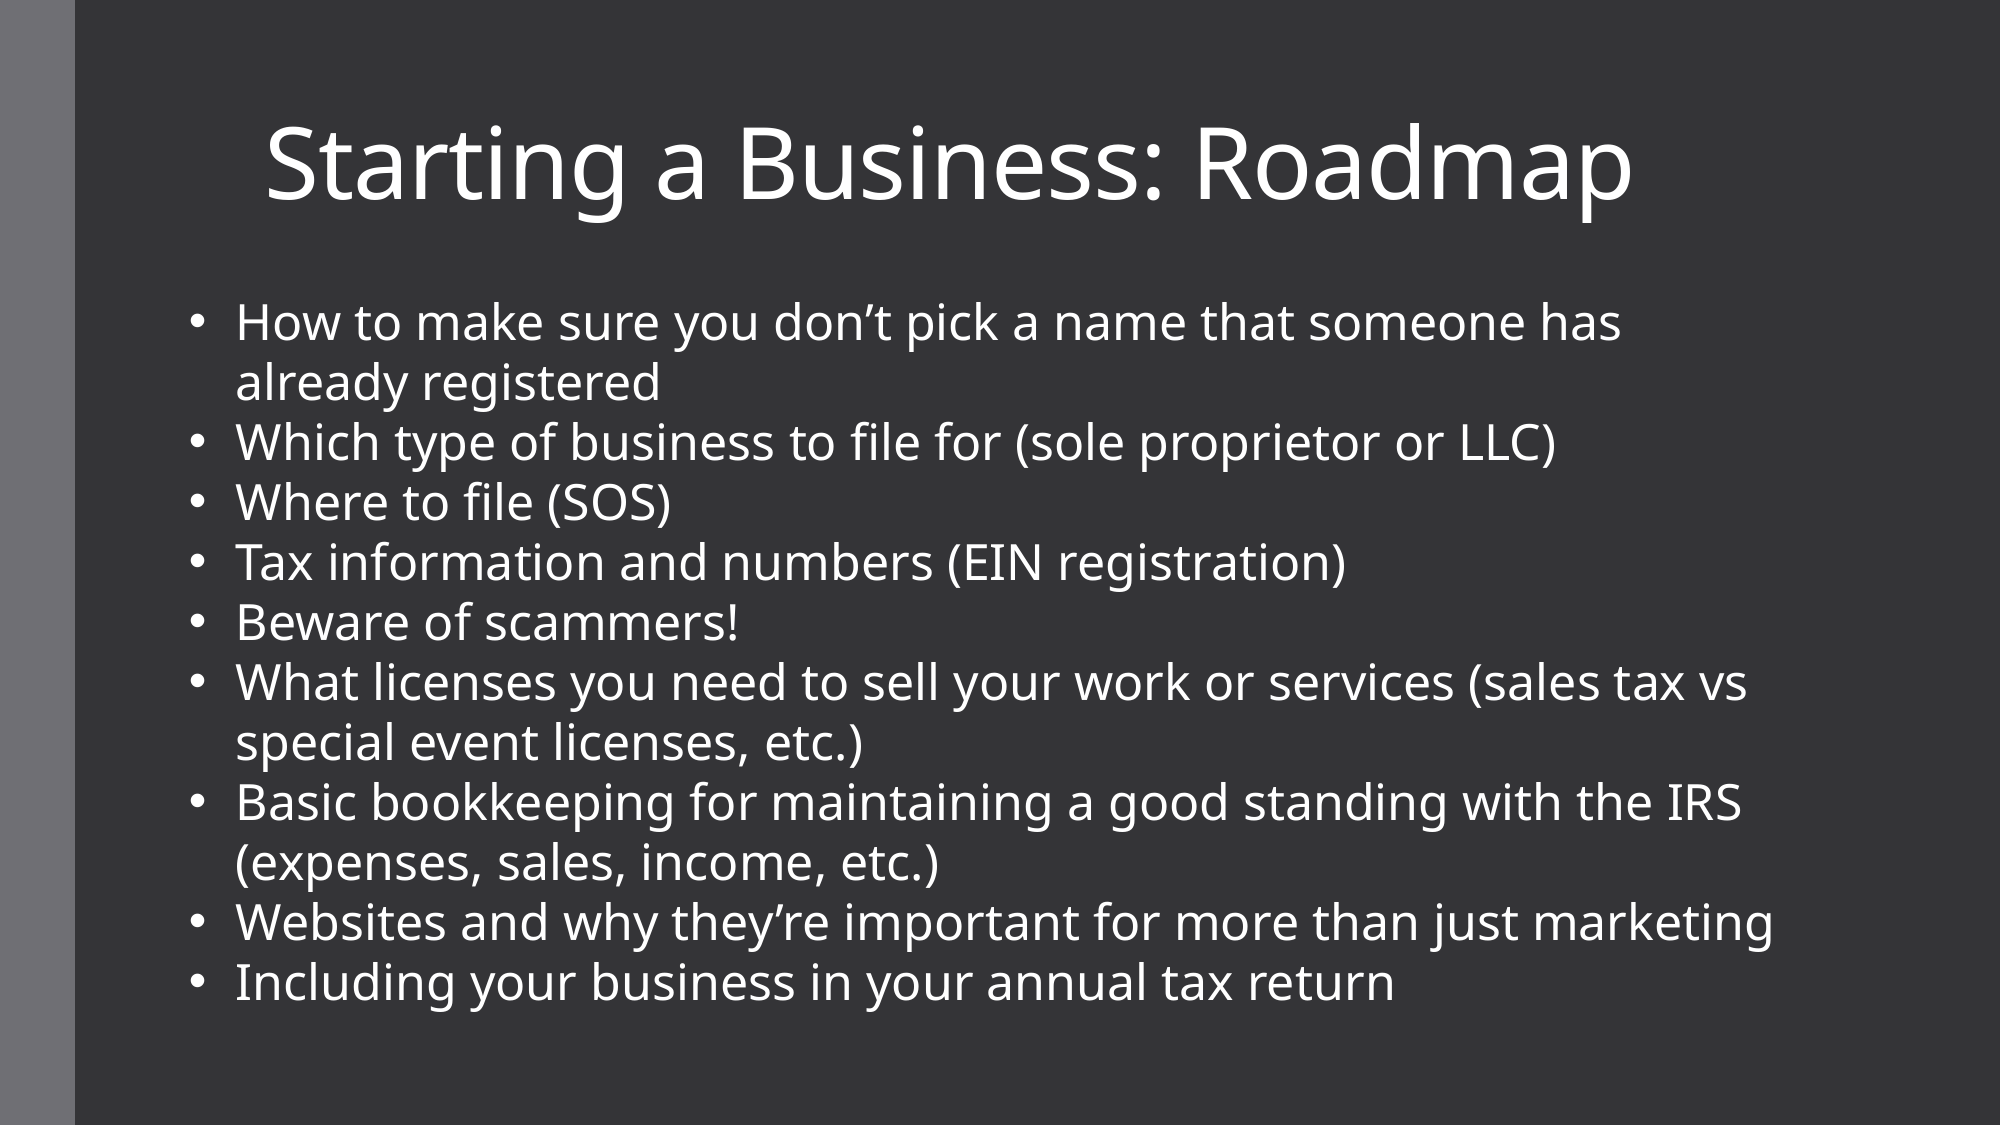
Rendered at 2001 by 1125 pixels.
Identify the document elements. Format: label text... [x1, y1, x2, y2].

title Starting a Business: Roadmap [249, 58, 1750, 228]
text_box How to make sure you don’t pick a name that someone has already registered Which type of business to file for (sole proprietor or LLC) Where to file (SOS) Tax information and numbers (EIN registration) Beware of scammers! What licenses you need to sell your work or services (sales tax vs special event licenses, etc.) Basic bookkeeping for maintaining a good standing with the IRS (expenses, sales, income, etc.) Websites and why they’re important for more than just marketing Including your business in your annual tax return [174, 283, 1813, 1019]
